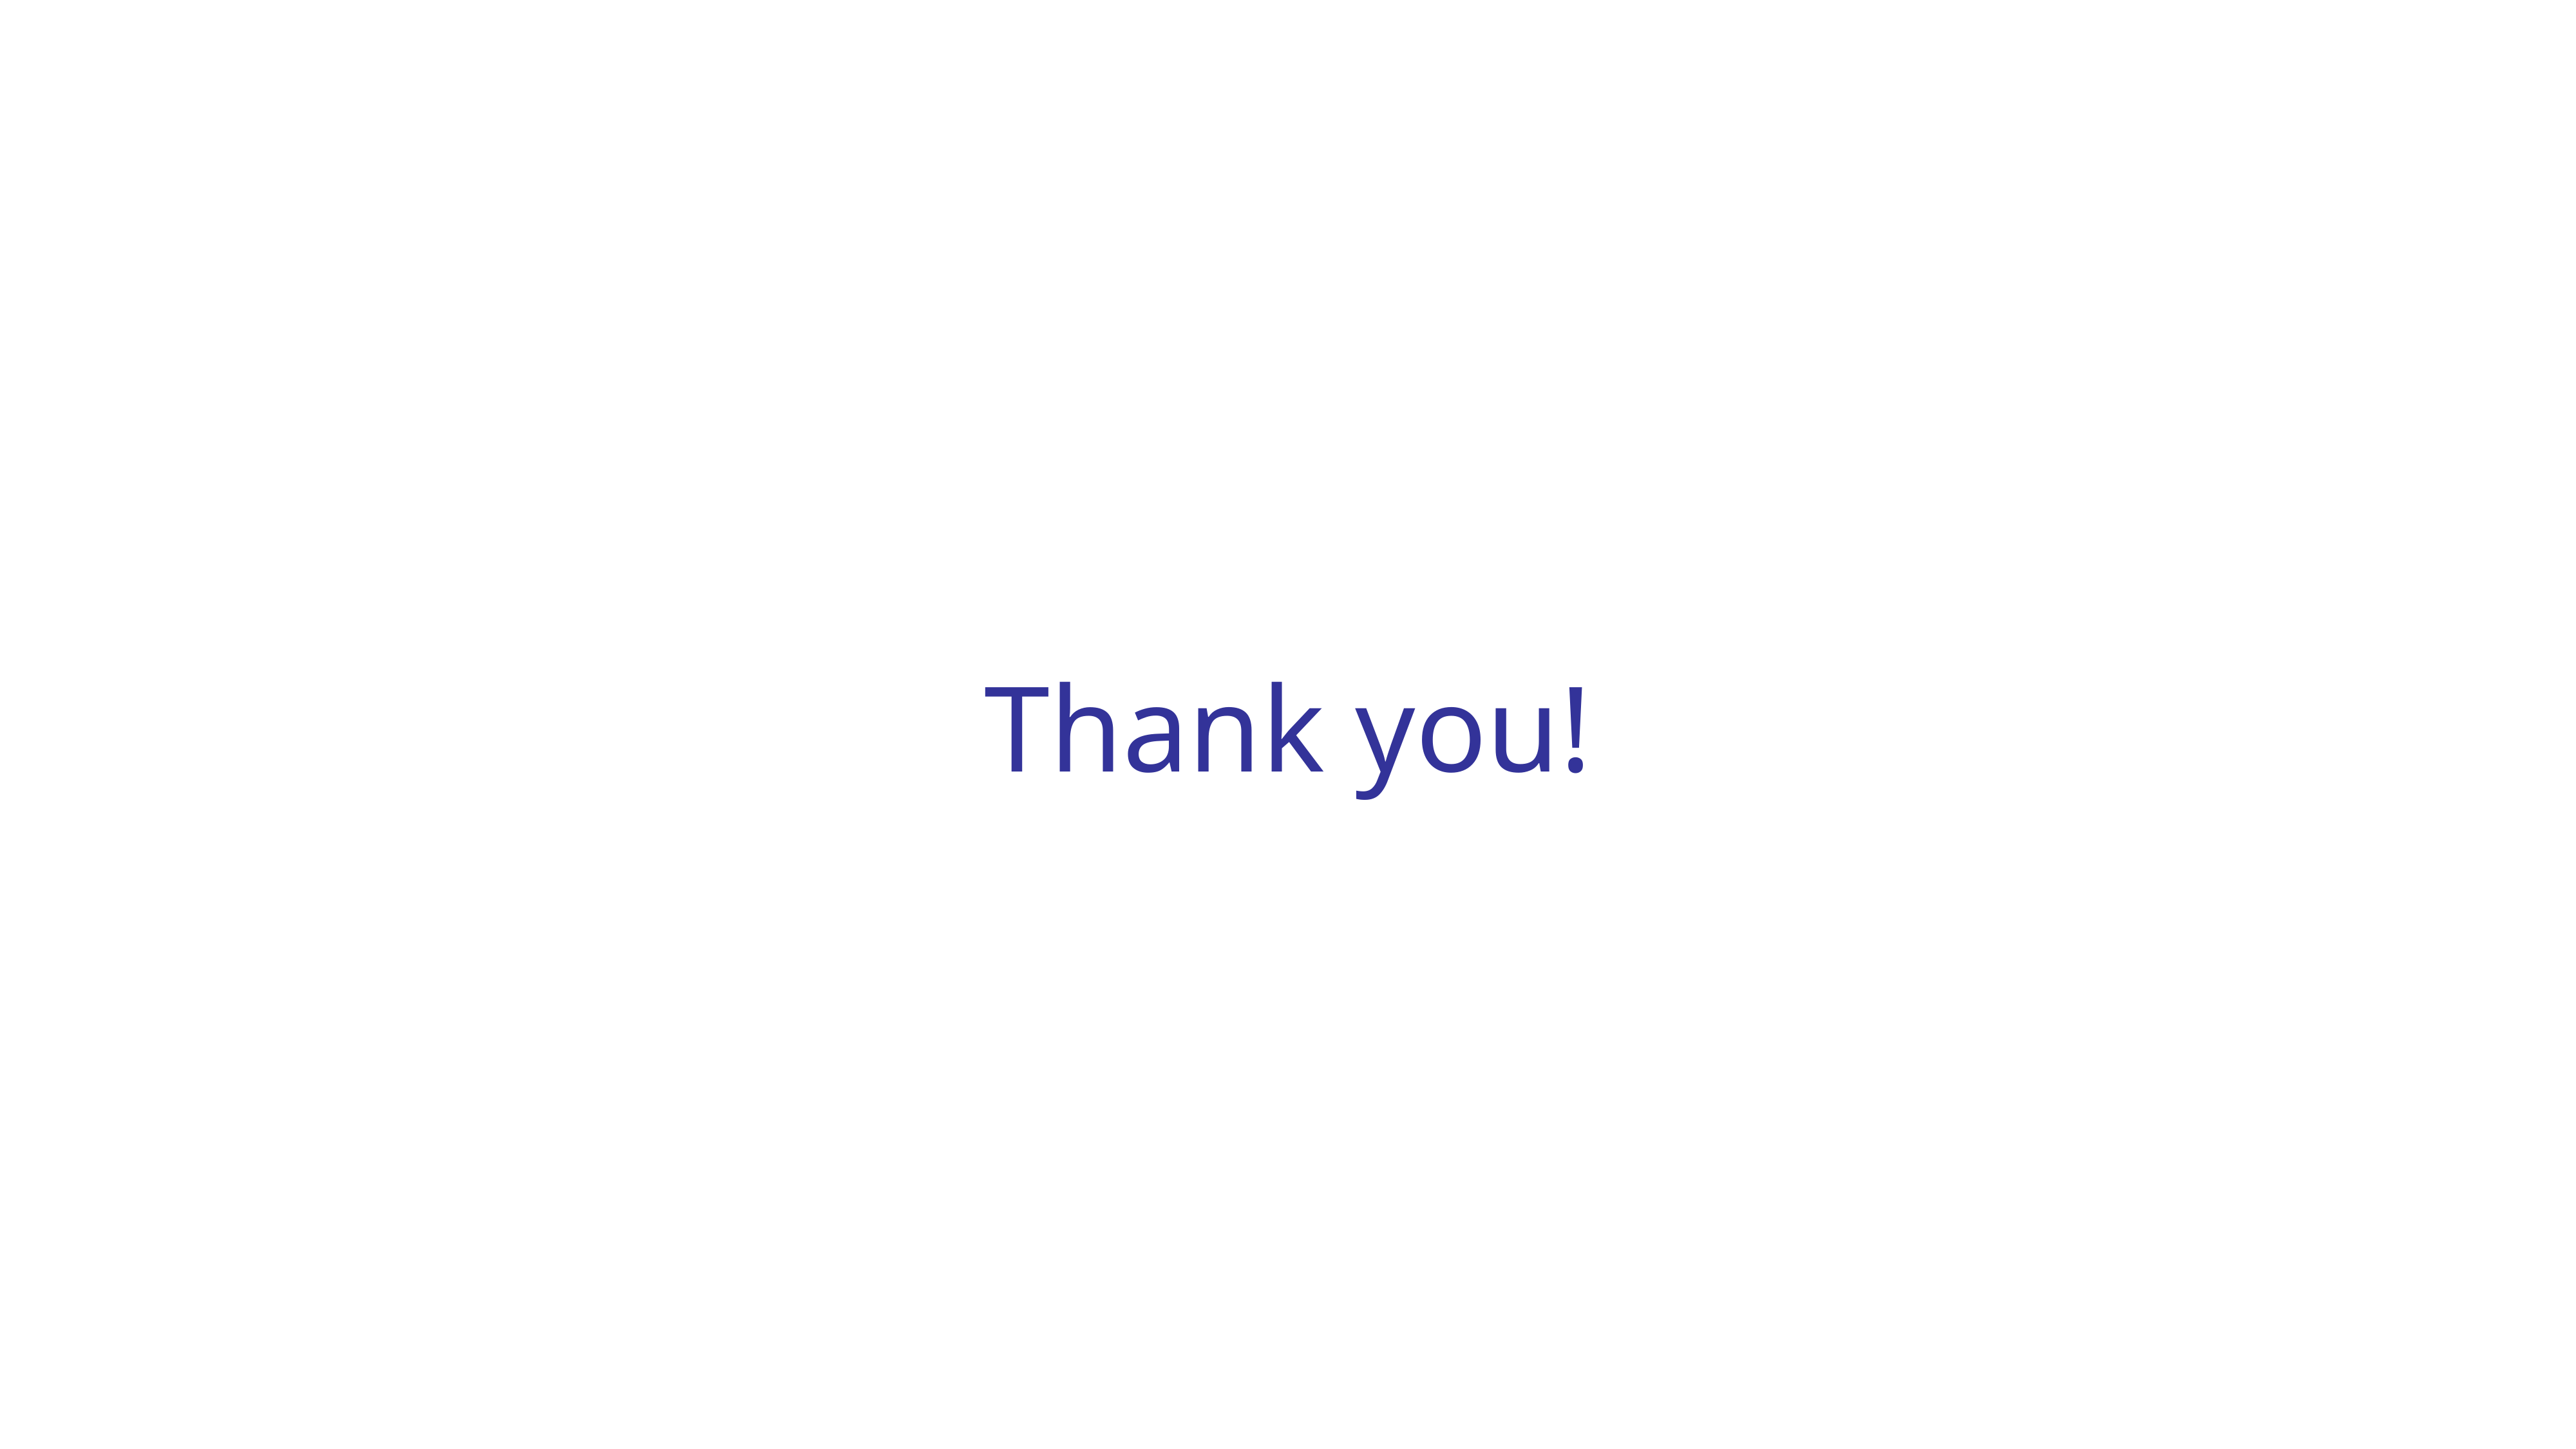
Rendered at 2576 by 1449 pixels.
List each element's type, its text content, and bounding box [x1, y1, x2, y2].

title Thank you! [187, 478, 2389, 971]
